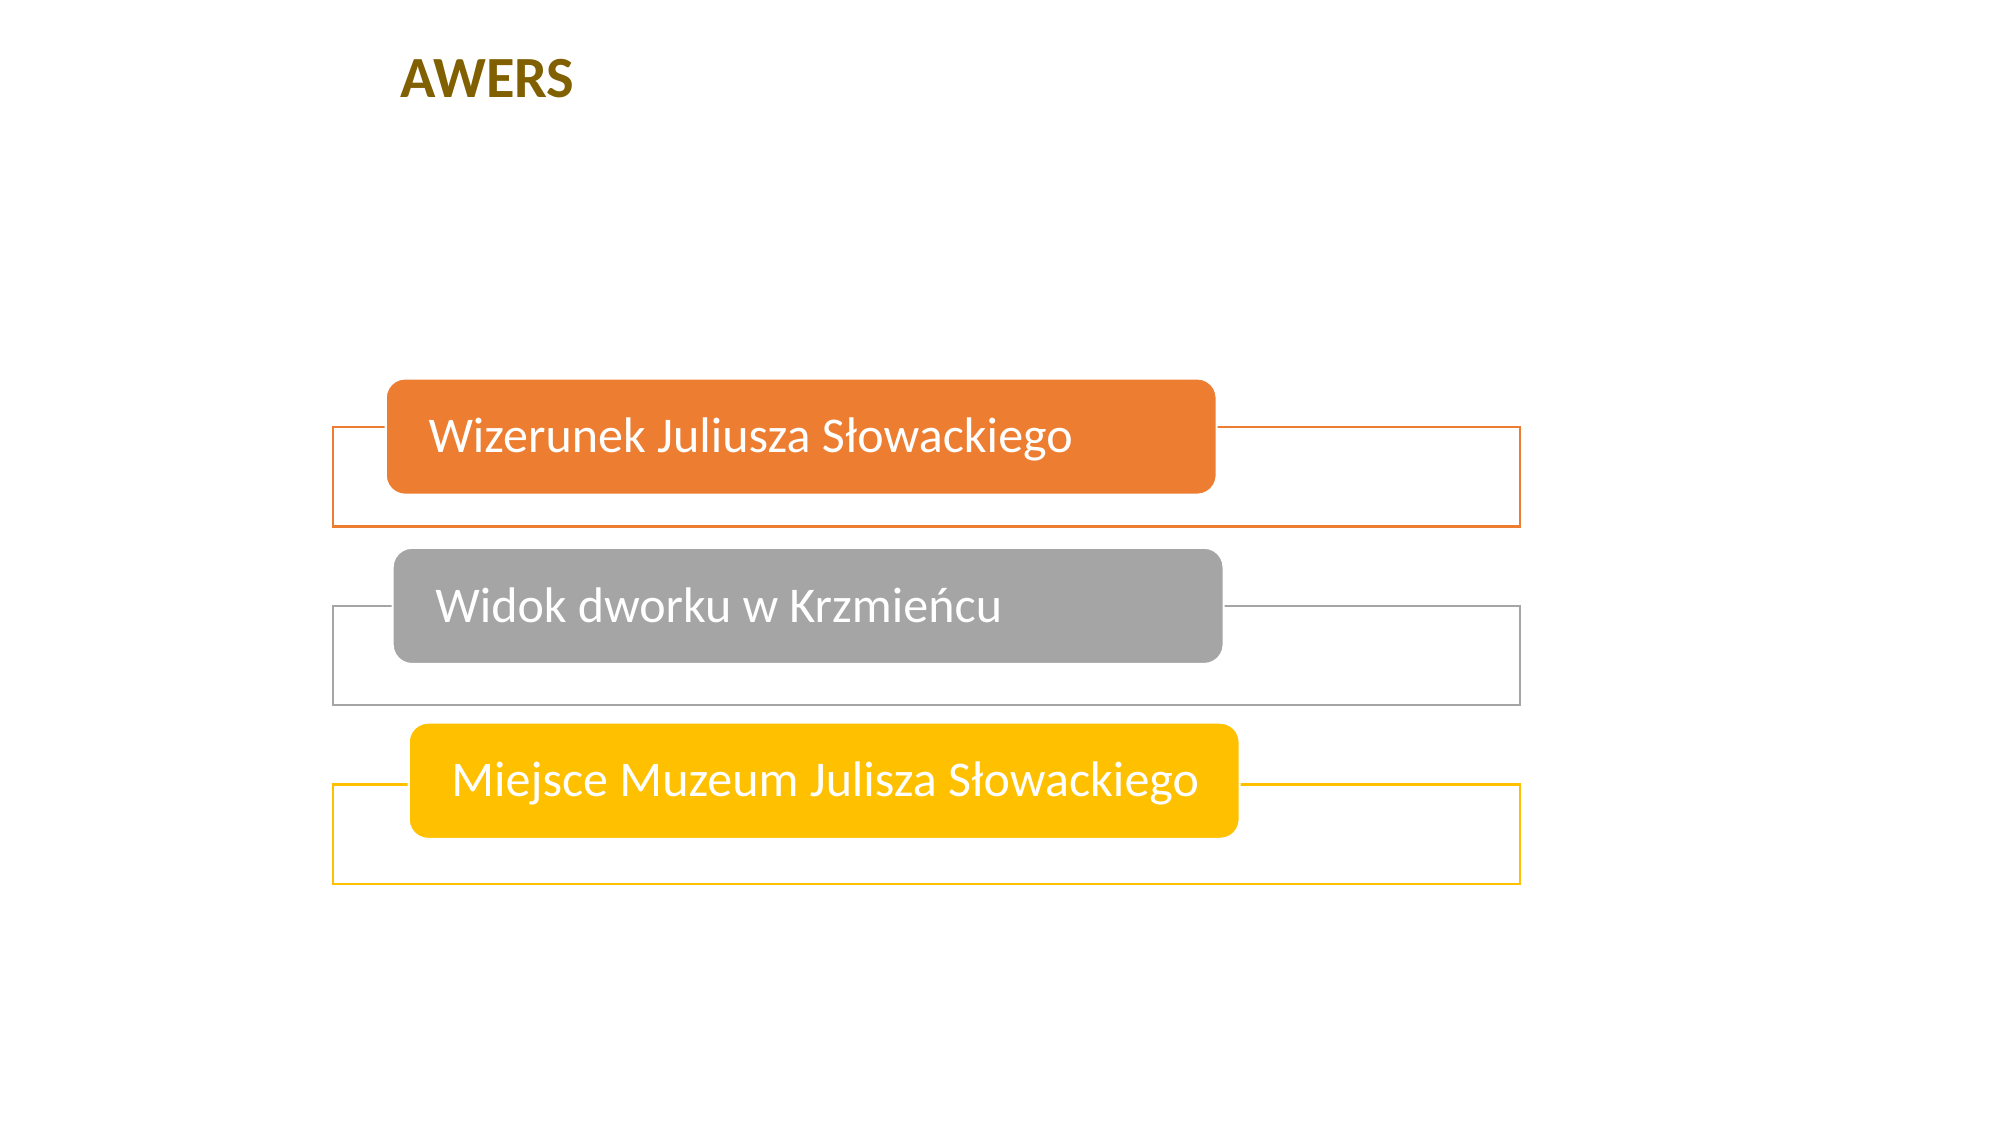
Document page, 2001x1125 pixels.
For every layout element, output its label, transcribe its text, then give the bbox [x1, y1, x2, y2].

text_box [333, 246, 1521, 1007]
text_box AWERS [385, 32, 1573, 117]
